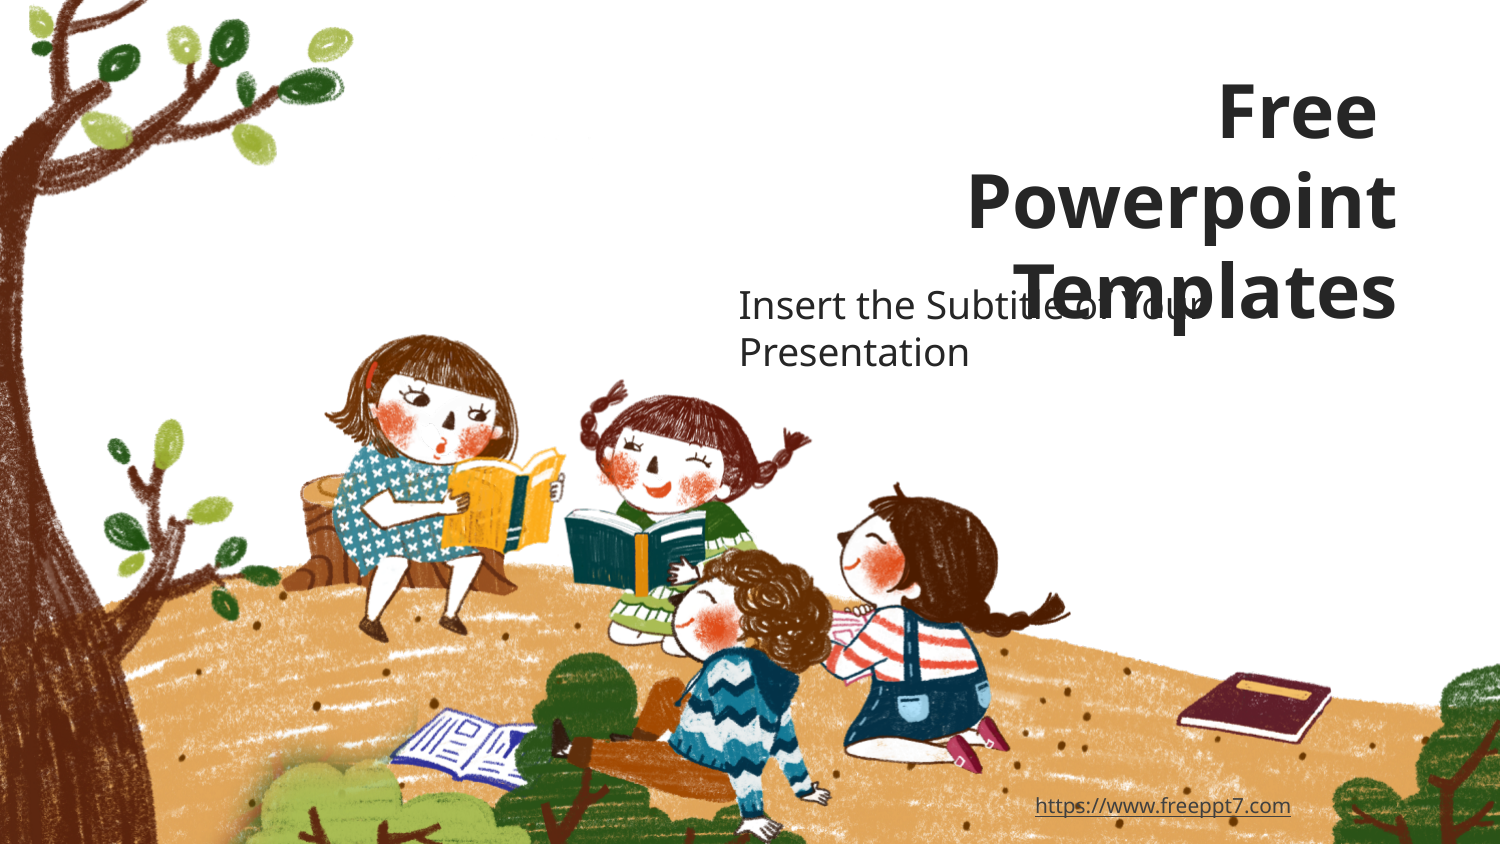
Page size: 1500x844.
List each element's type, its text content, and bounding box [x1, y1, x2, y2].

text_box Free Powerpoint Templates [649, 56, 1414, 273]
text_box Insert the Subtitle of Your Presentation [1071, 273, 1417, 382]
picture [0, 0, 1500, 844]
